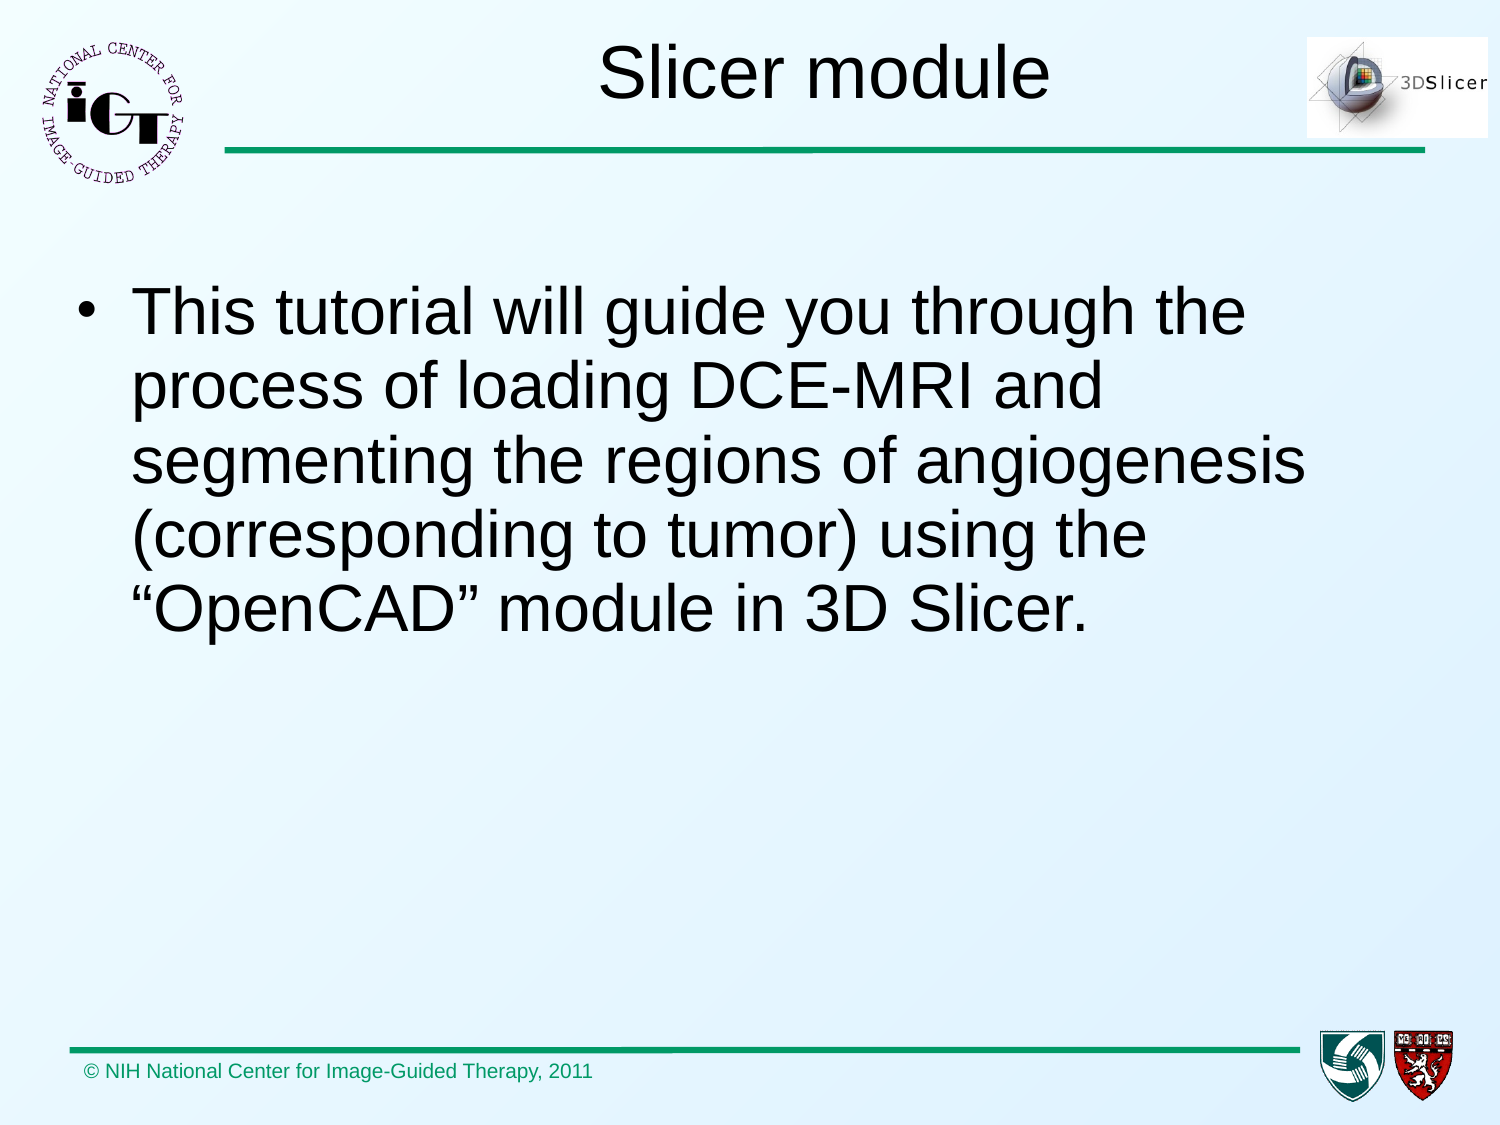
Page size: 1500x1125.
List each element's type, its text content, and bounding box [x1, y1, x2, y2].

picture [1312, 1025, 1387, 1105]
picture [1307, 37, 1488, 138]
picture [37, 37, 188, 188]
title Slicer module [224, 20, 1425, 127]
picture [1391, 1028, 1459, 1105]
list This tutorial will guide you through the process of loading DCE-MRI and segmenting the regions of angiogenesis (corresponding to tumor) using the “OpenCAD” module in 3D Slicer. [74, 274, 1425, 1018]
